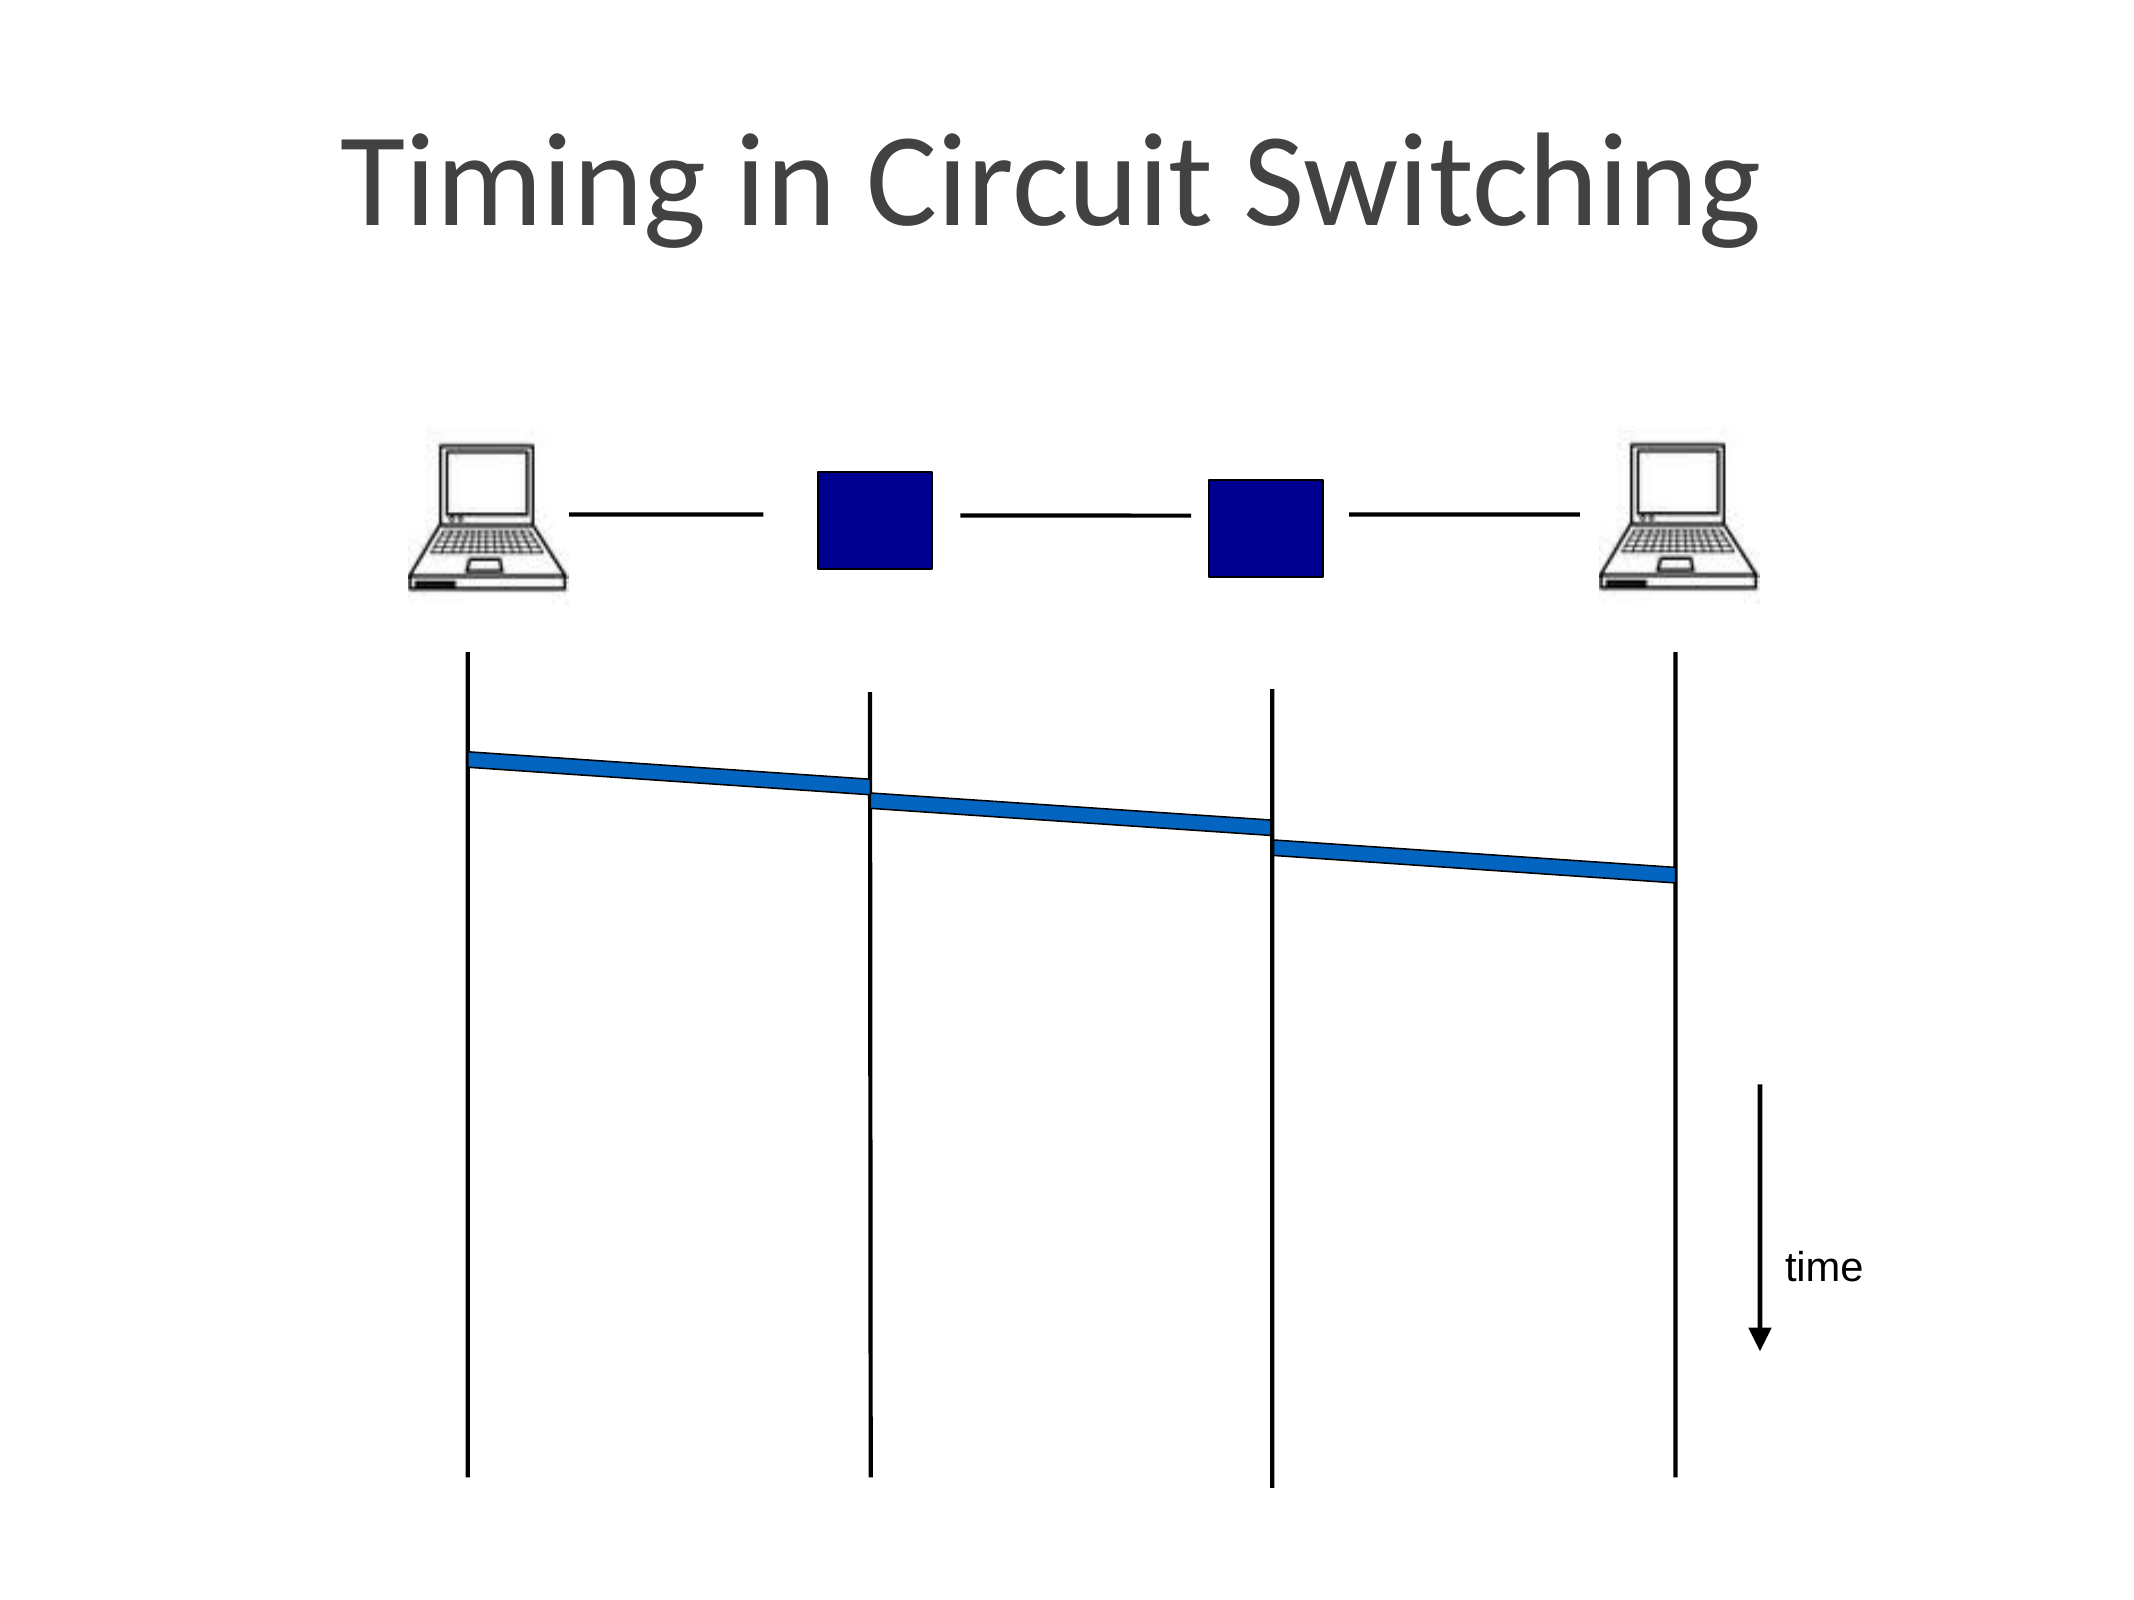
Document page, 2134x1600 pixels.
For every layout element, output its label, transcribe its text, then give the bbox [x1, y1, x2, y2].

text_box [870, 793, 1272, 836]
title Timing in Circuit Switching [106, 35, 2028, 310]
text_box time [1763, 1229, 1886, 1301]
picture [1599, 426, 1761, 604]
text_box [467, 751, 871, 795]
text_box [1208, 480, 1323, 577]
text_box [1749, 1084, 1771, 1352]
text_box [1273, 839, 1676, 883]
picture [408, 427, 570, 605]
text_box [817, 471, 932, 569]
